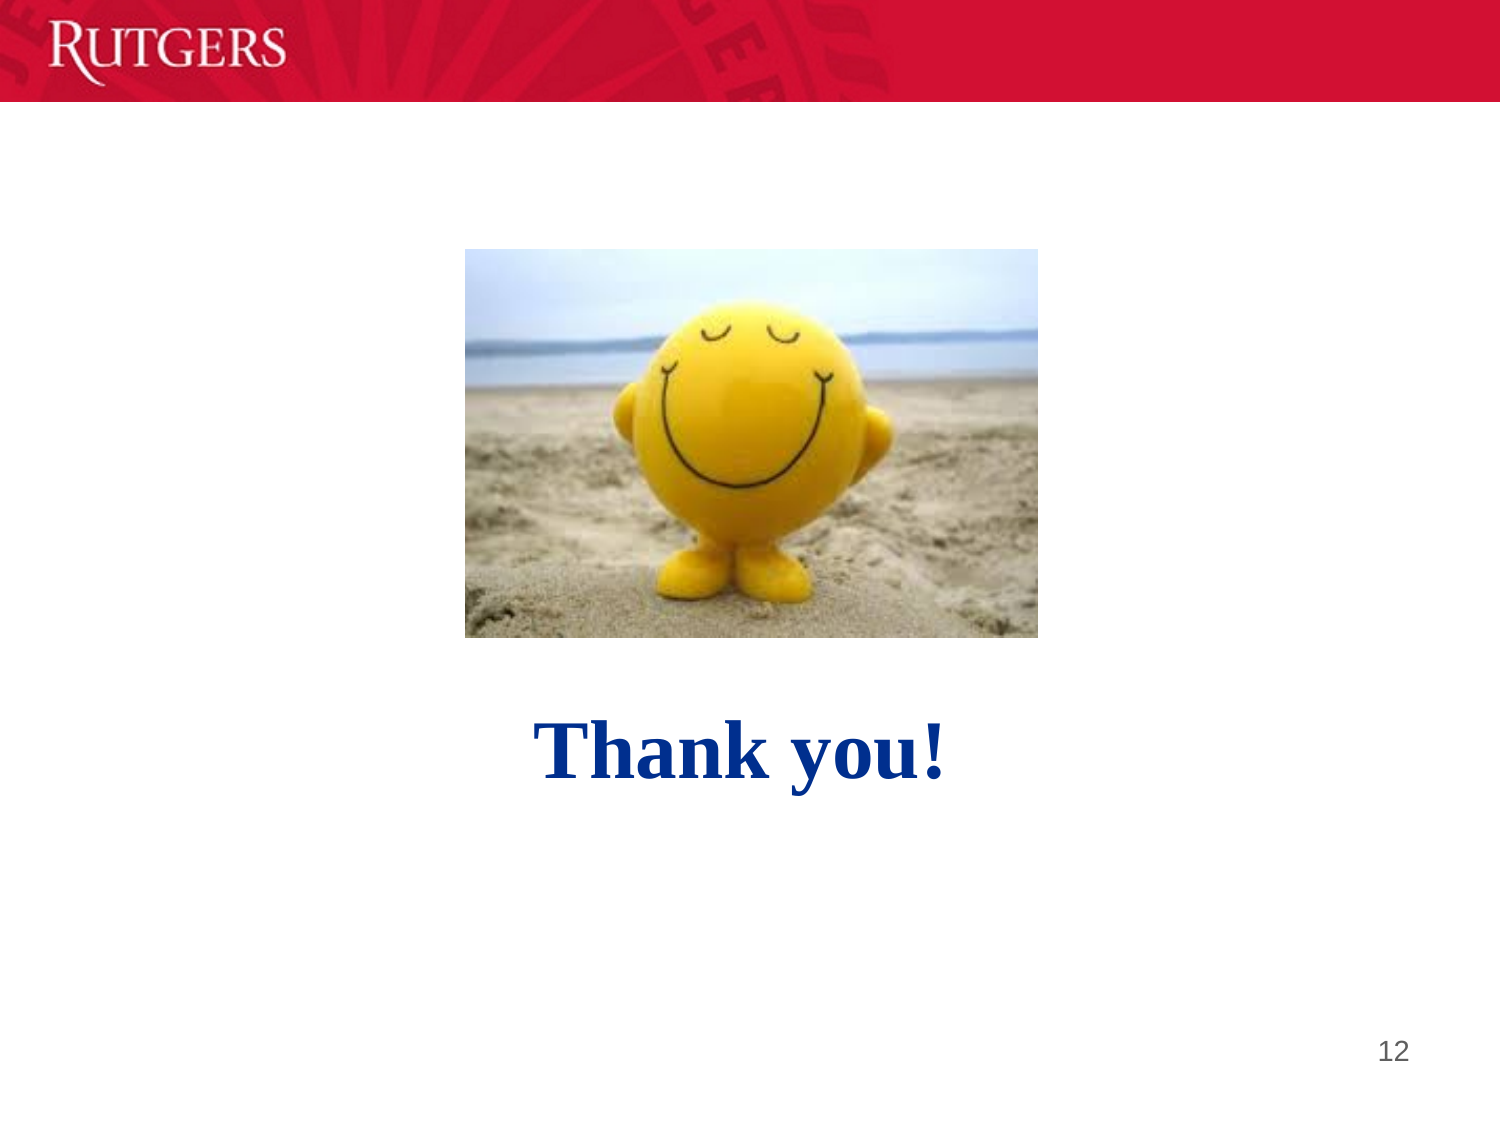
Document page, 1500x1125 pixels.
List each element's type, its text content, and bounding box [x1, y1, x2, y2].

slide_number 12 [1074, 1024, 1426, 1103]
picture [0, 0, 1500, 102]
picture [465, 249, 1038, 638]
list Thank you! [503, 687, 979, 838]
